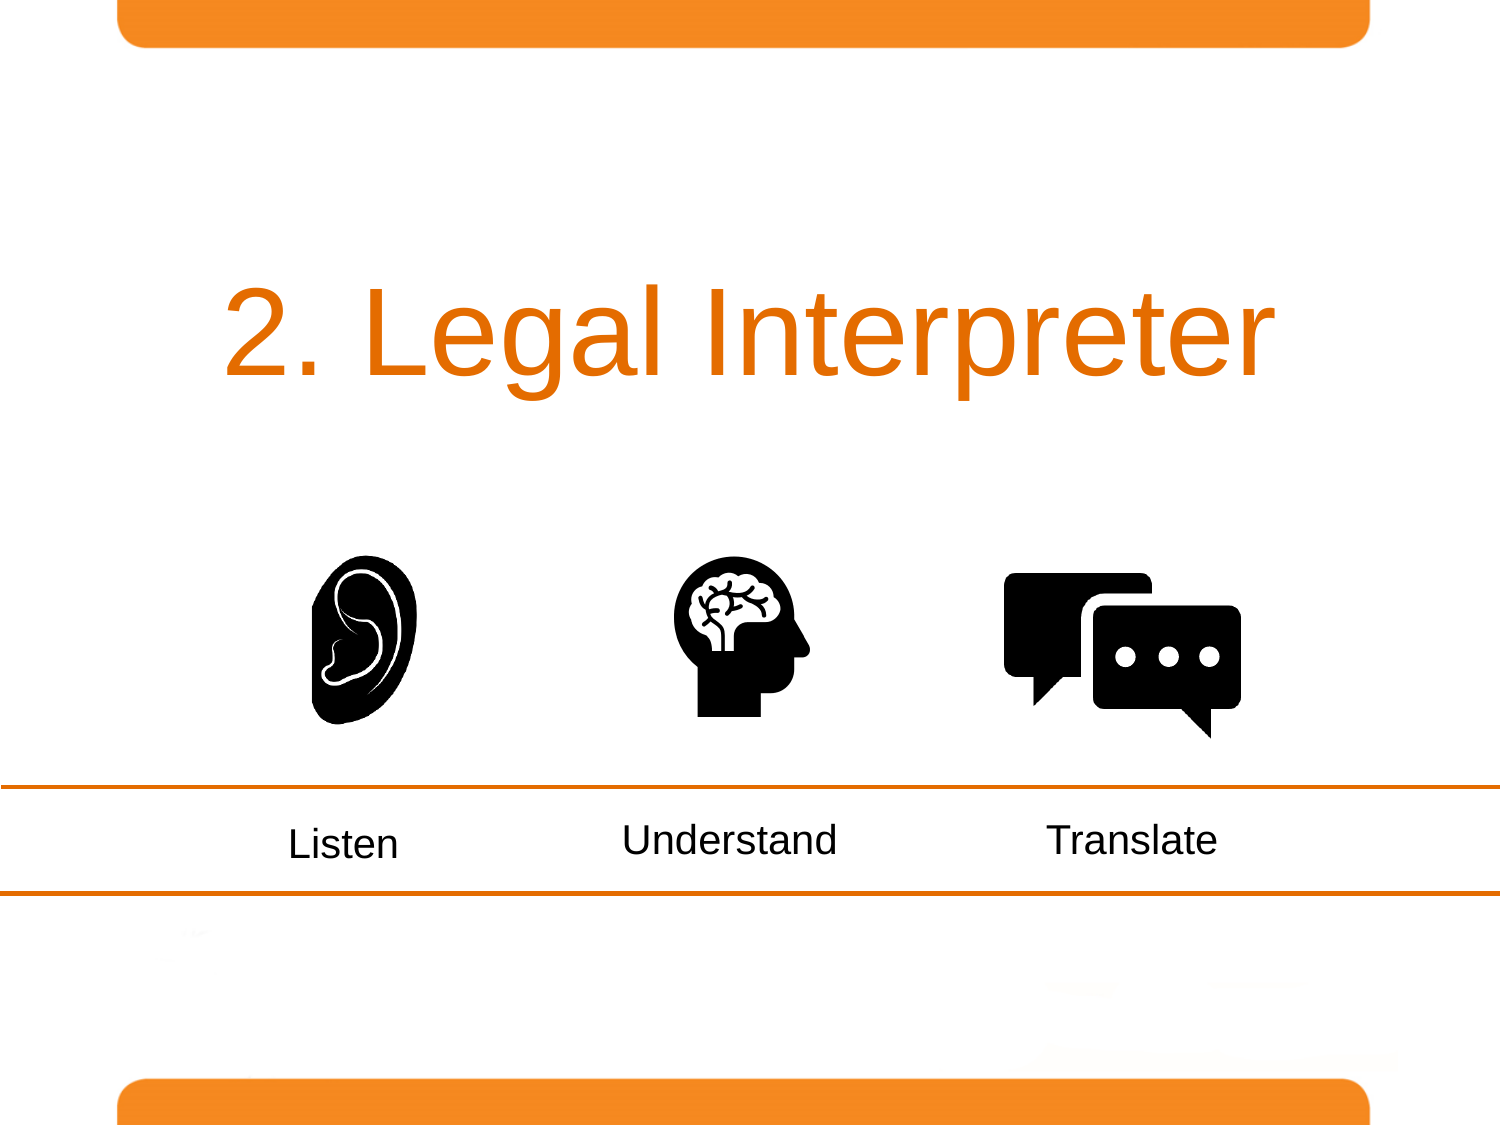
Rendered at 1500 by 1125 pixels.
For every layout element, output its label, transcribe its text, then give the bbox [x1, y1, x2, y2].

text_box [270, 804, 1235, 876]
picture [0, 0, 1500, 891]
picture [0, 896, 1500, 1125]
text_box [979, 512, 1264, 799]
text_box 2. Legal Interpreter [112, 243, 1388, 421]
